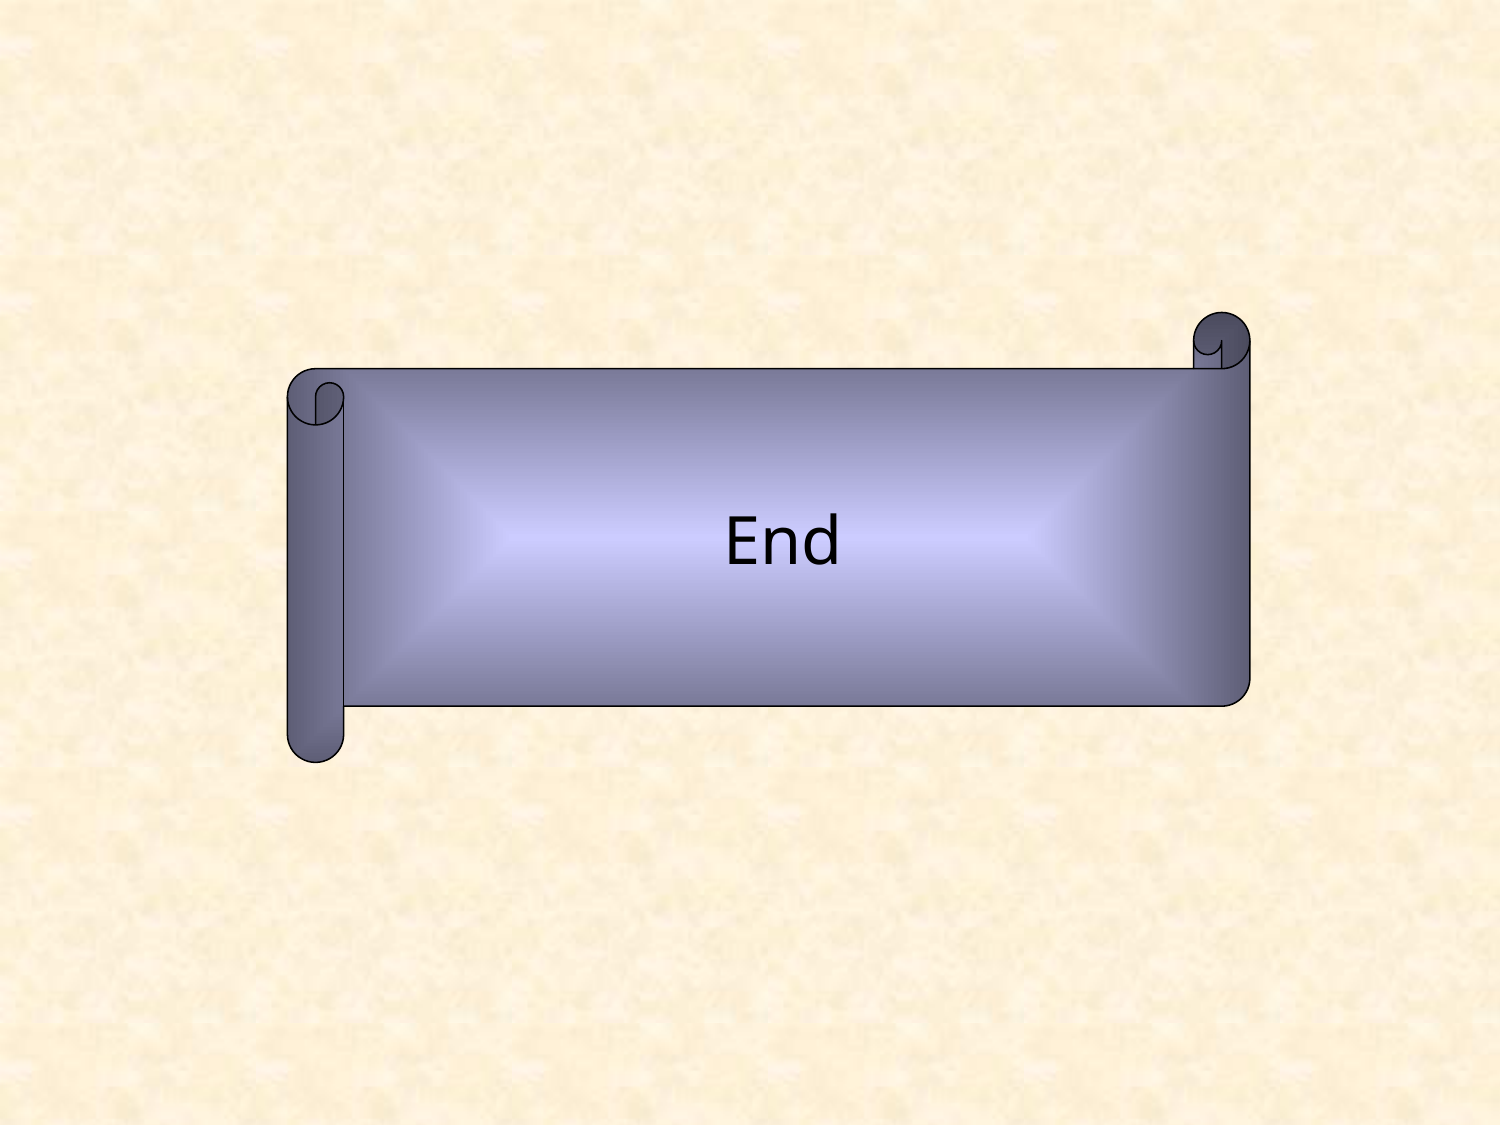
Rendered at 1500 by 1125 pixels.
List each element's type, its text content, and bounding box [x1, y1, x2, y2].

text_box End [287, 312, 1250, 763]
picture [0, 0, 1500, 1125]
